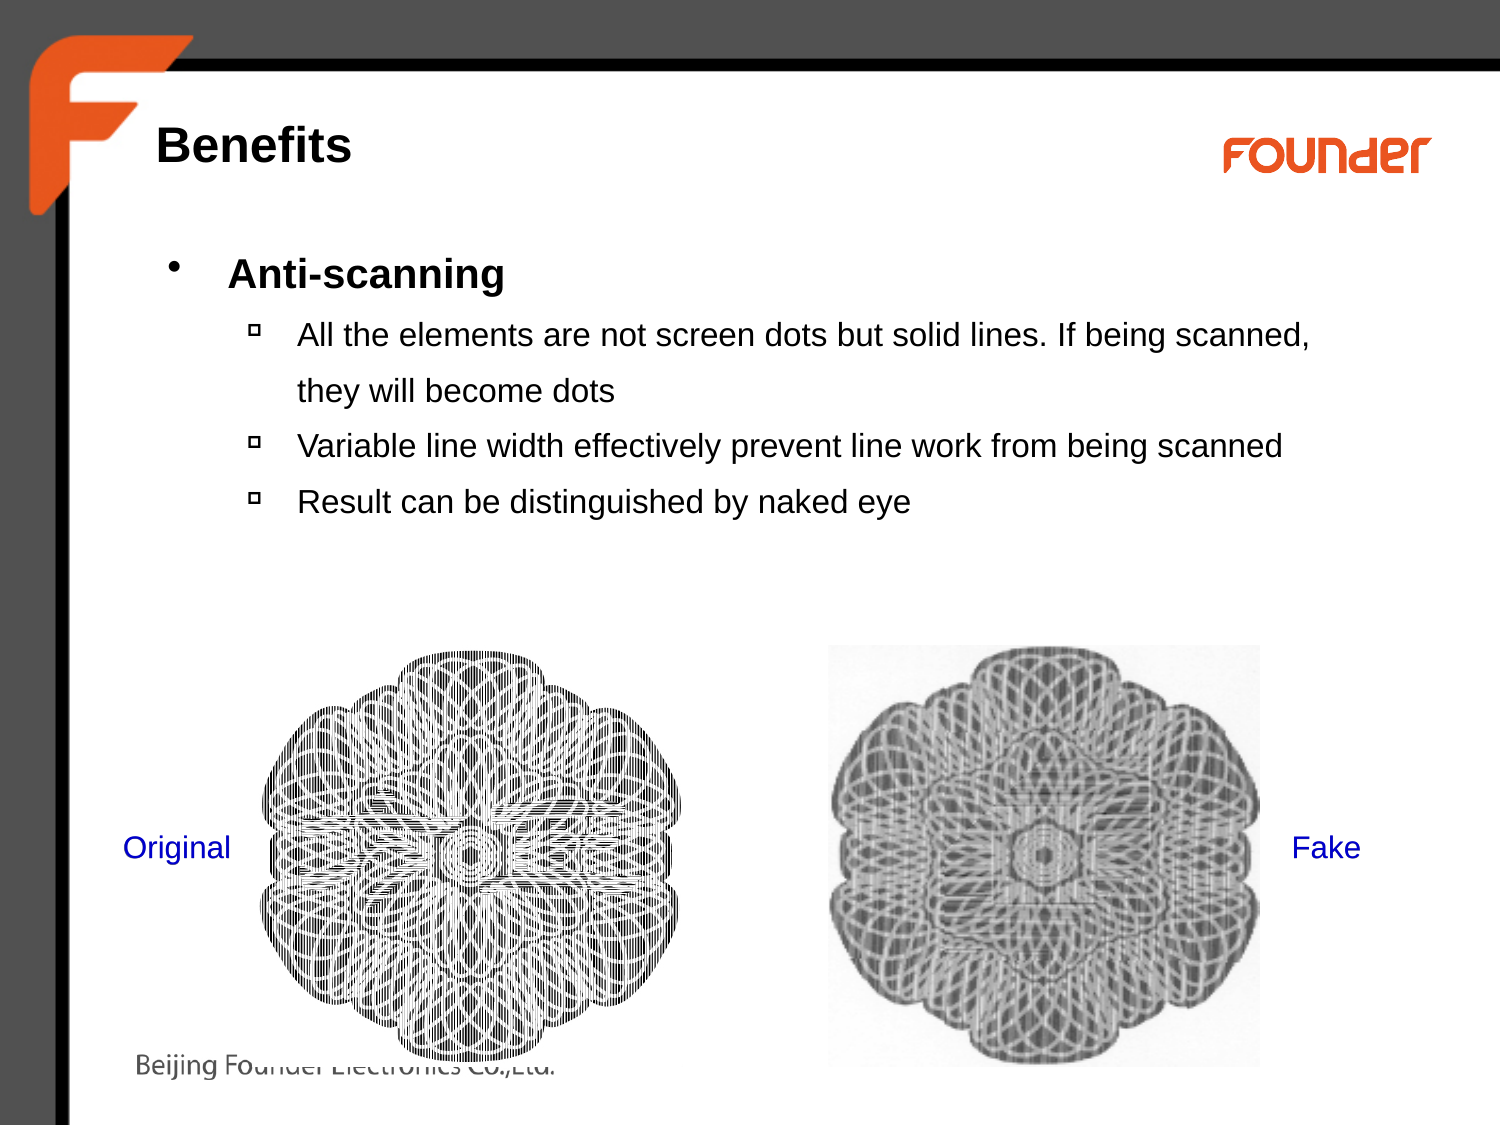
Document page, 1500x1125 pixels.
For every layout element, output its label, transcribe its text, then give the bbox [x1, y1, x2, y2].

picture [0, 0, 1500, 1125]
text_box Original [108, 820, 246, 872]
text_box Benefits [140, 93, 786, 191]
list Anti-scanning All the elements are not screen dots but solid lines. If being scanned, they will become dots Variable line width effectively prevent line work from being scanned Result can be distinguished by naked eye [152, 219, 1351, 952]
text_box Fake [1277, 820, 1376, 872]
